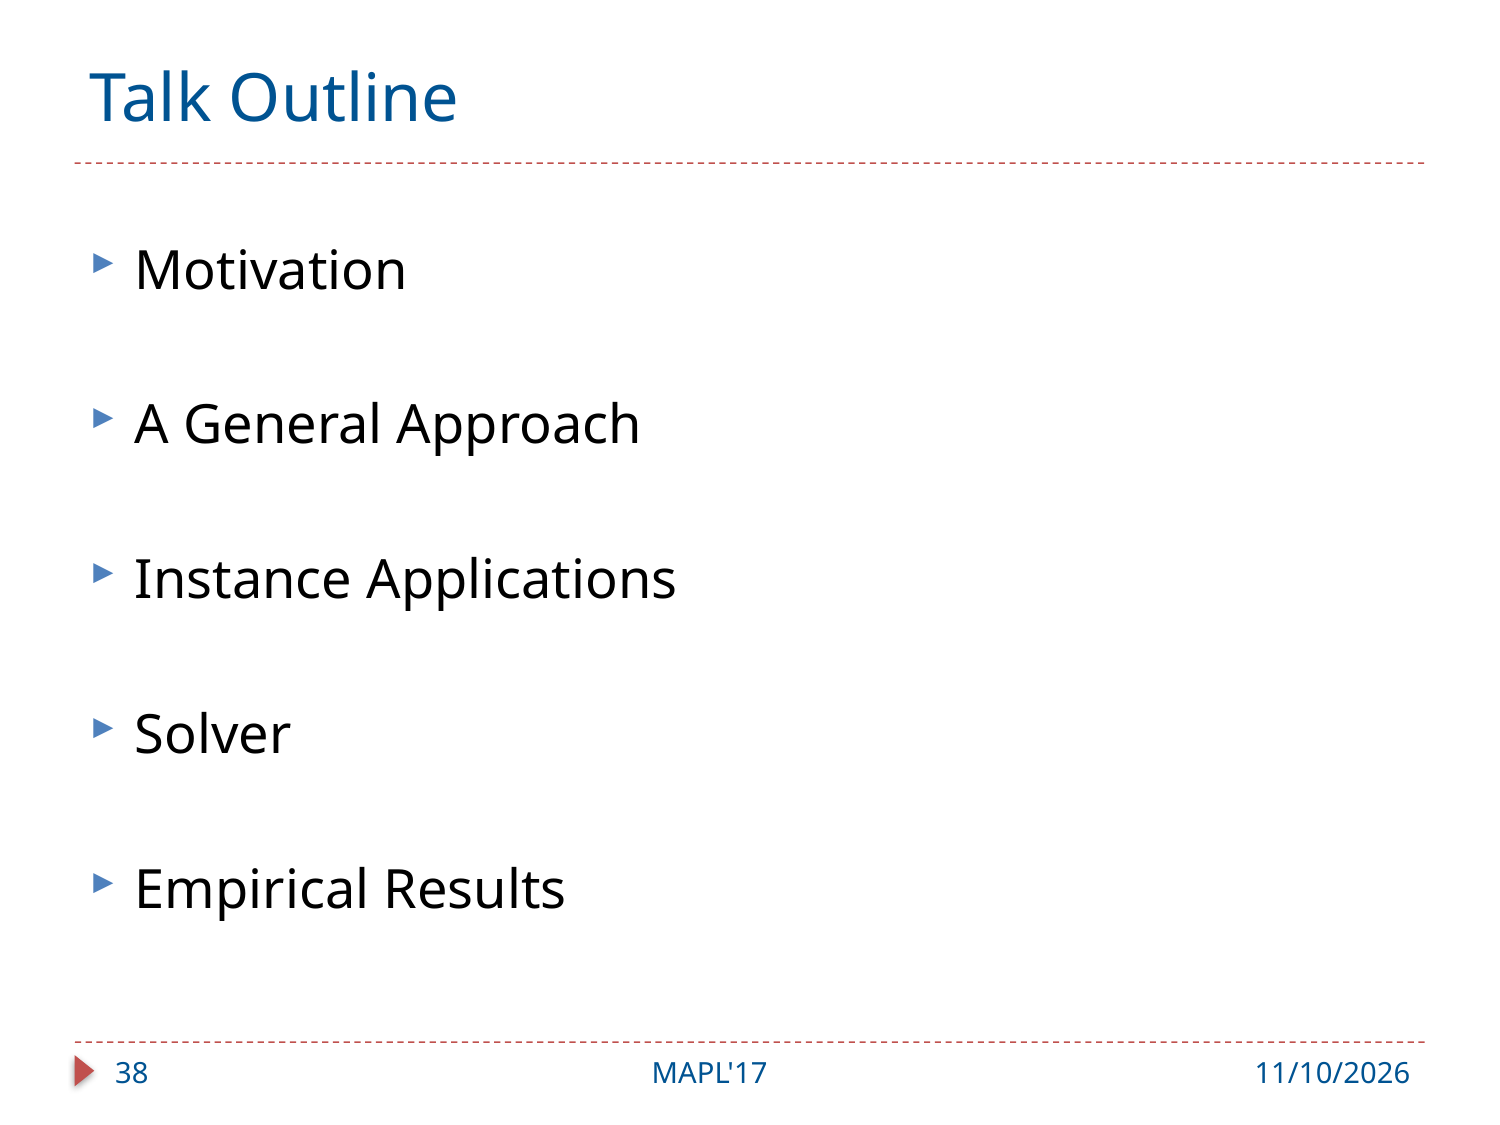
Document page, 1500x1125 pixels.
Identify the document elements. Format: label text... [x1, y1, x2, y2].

slide_number 38 [100, 1046, 234, 1107]
footer MAPL'17 [234, 1046, 1185, 1107]
title Talk Outline [75, 25, 1425, 165]
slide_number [1185, 1046, 1426, 1107]
list Motivation A General Approach Instance Applications Solver Empirical Results [75, 227, 1425, 990]
